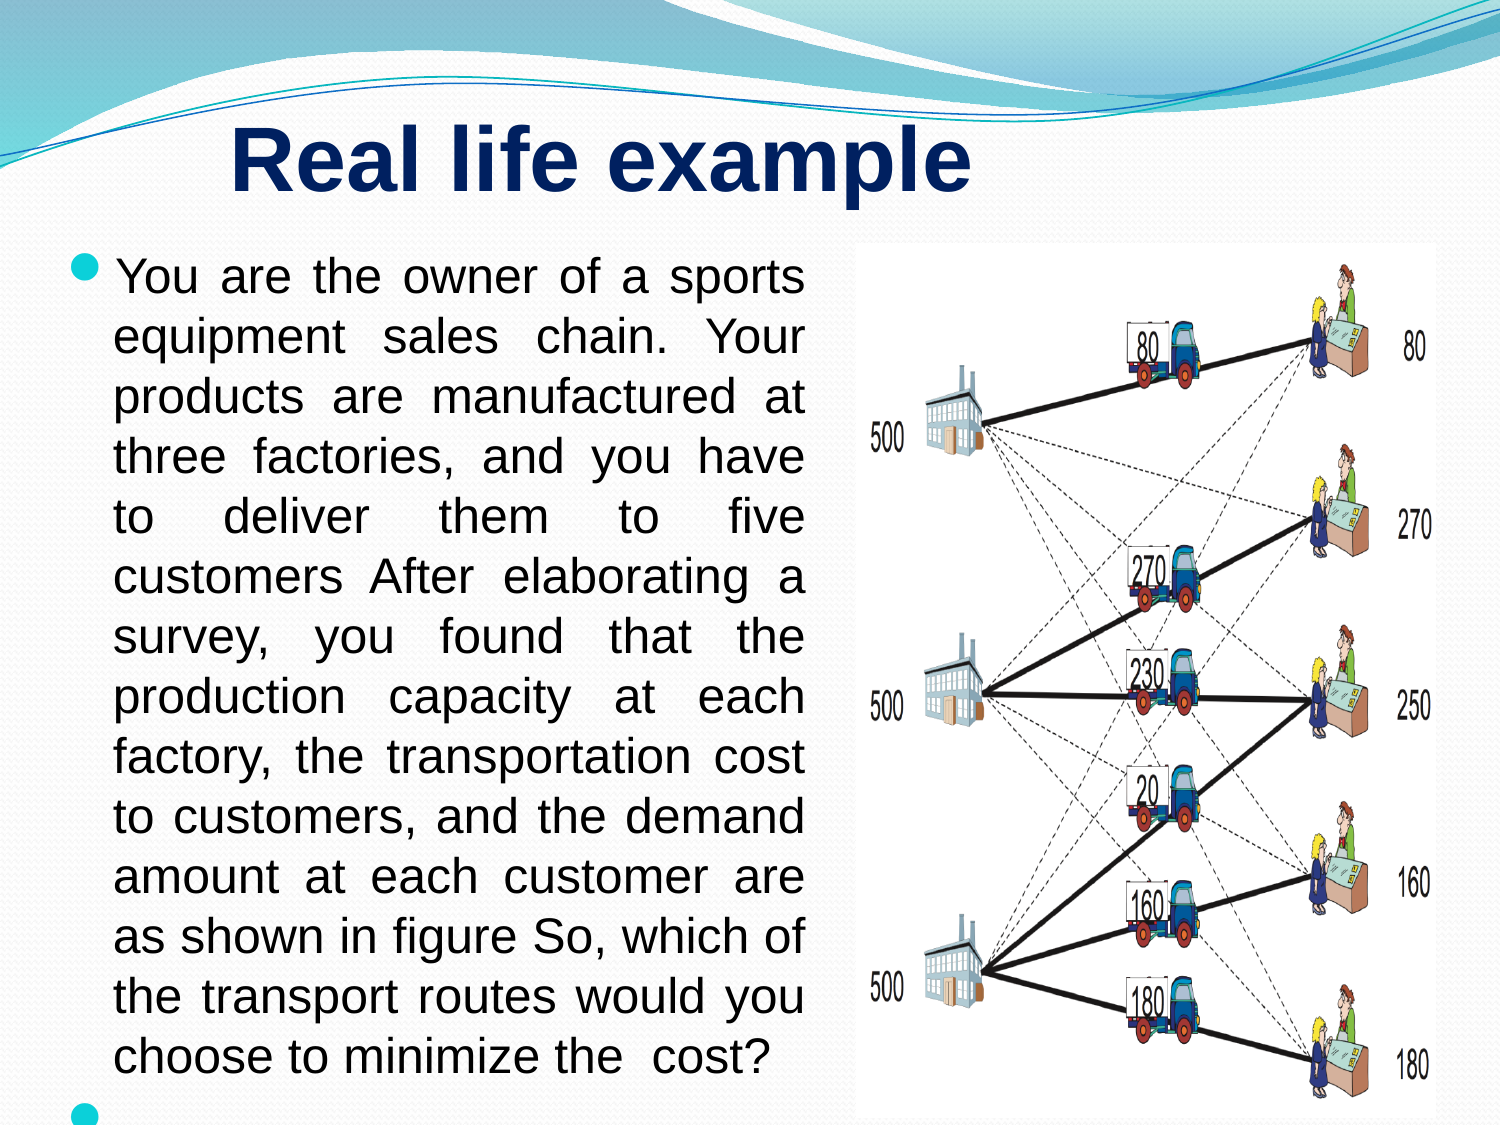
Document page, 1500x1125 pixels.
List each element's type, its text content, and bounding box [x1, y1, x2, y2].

list You are the owner of a sports equipment sales chain. Your products are manufactured at three factories, and you have to deliver them to five customers After elaborating a survey, you found that the production capacity at each factory, the transportation cost to customers, and the demand amount at each customer are as shown in figure So, which of the transport routes would you choose to minimize the cost? [53, 243, 821, 1083]
title Real life example [0, 30, 1483, 210]
picture [856, 243, 1436, 1118]
